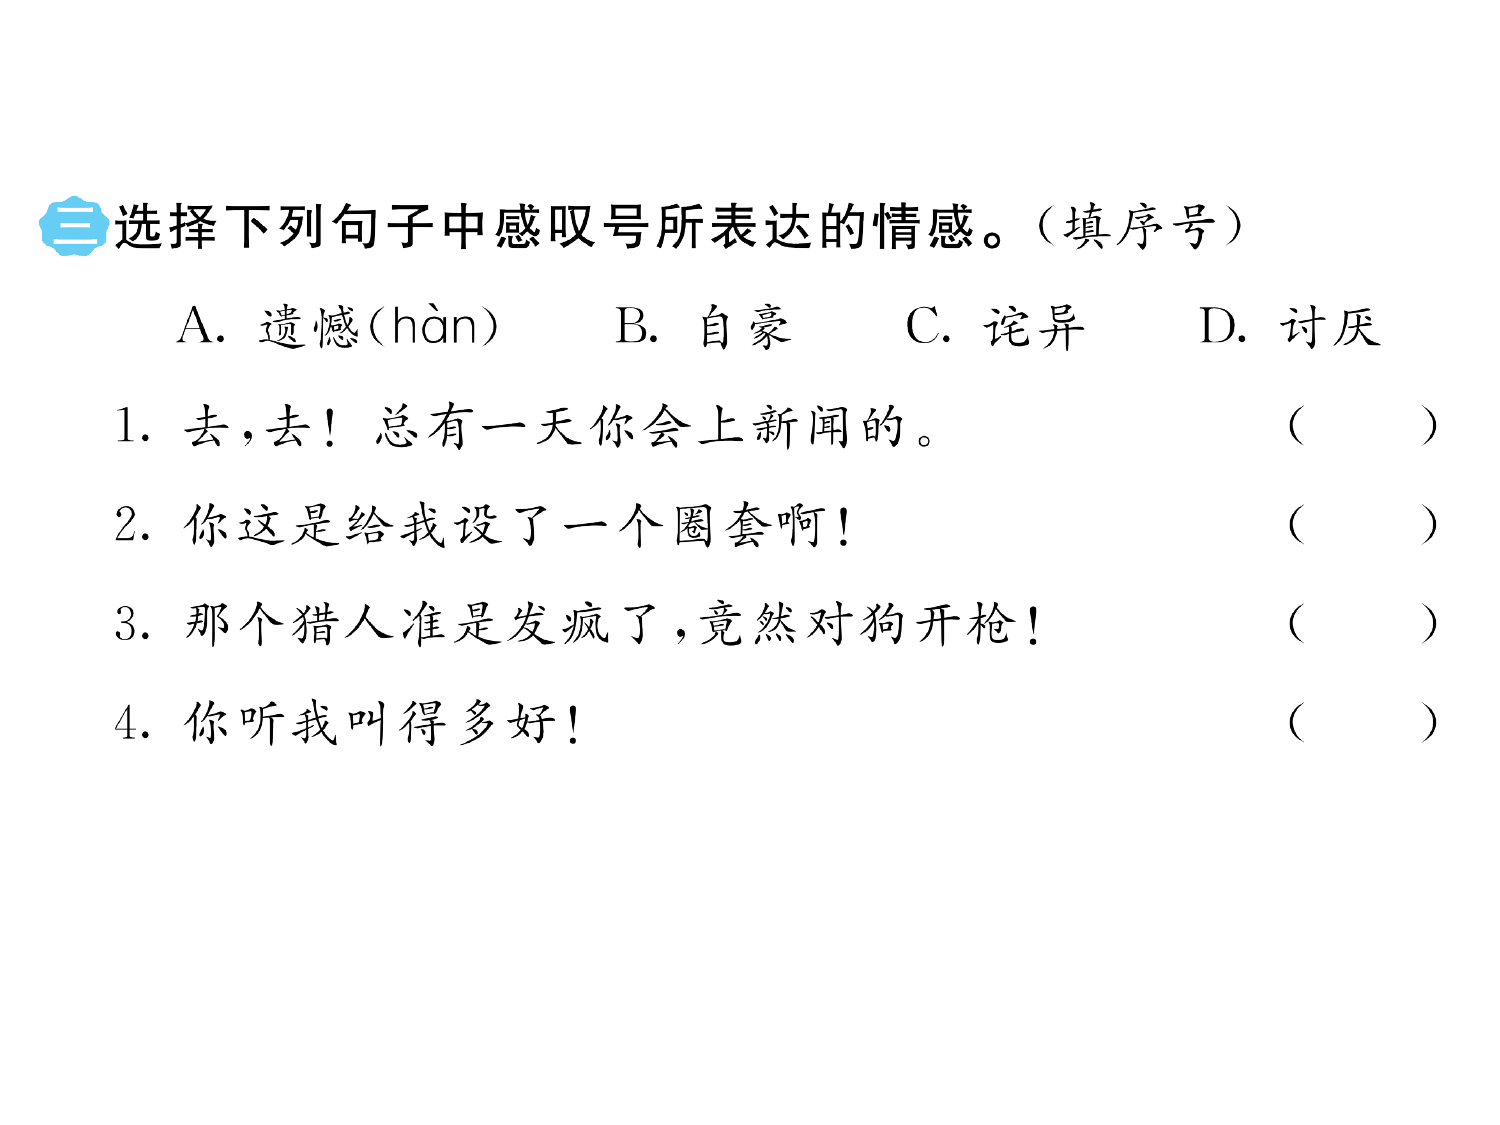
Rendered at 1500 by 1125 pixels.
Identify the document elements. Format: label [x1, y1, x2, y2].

picture [35, 177, 1453, 787]
